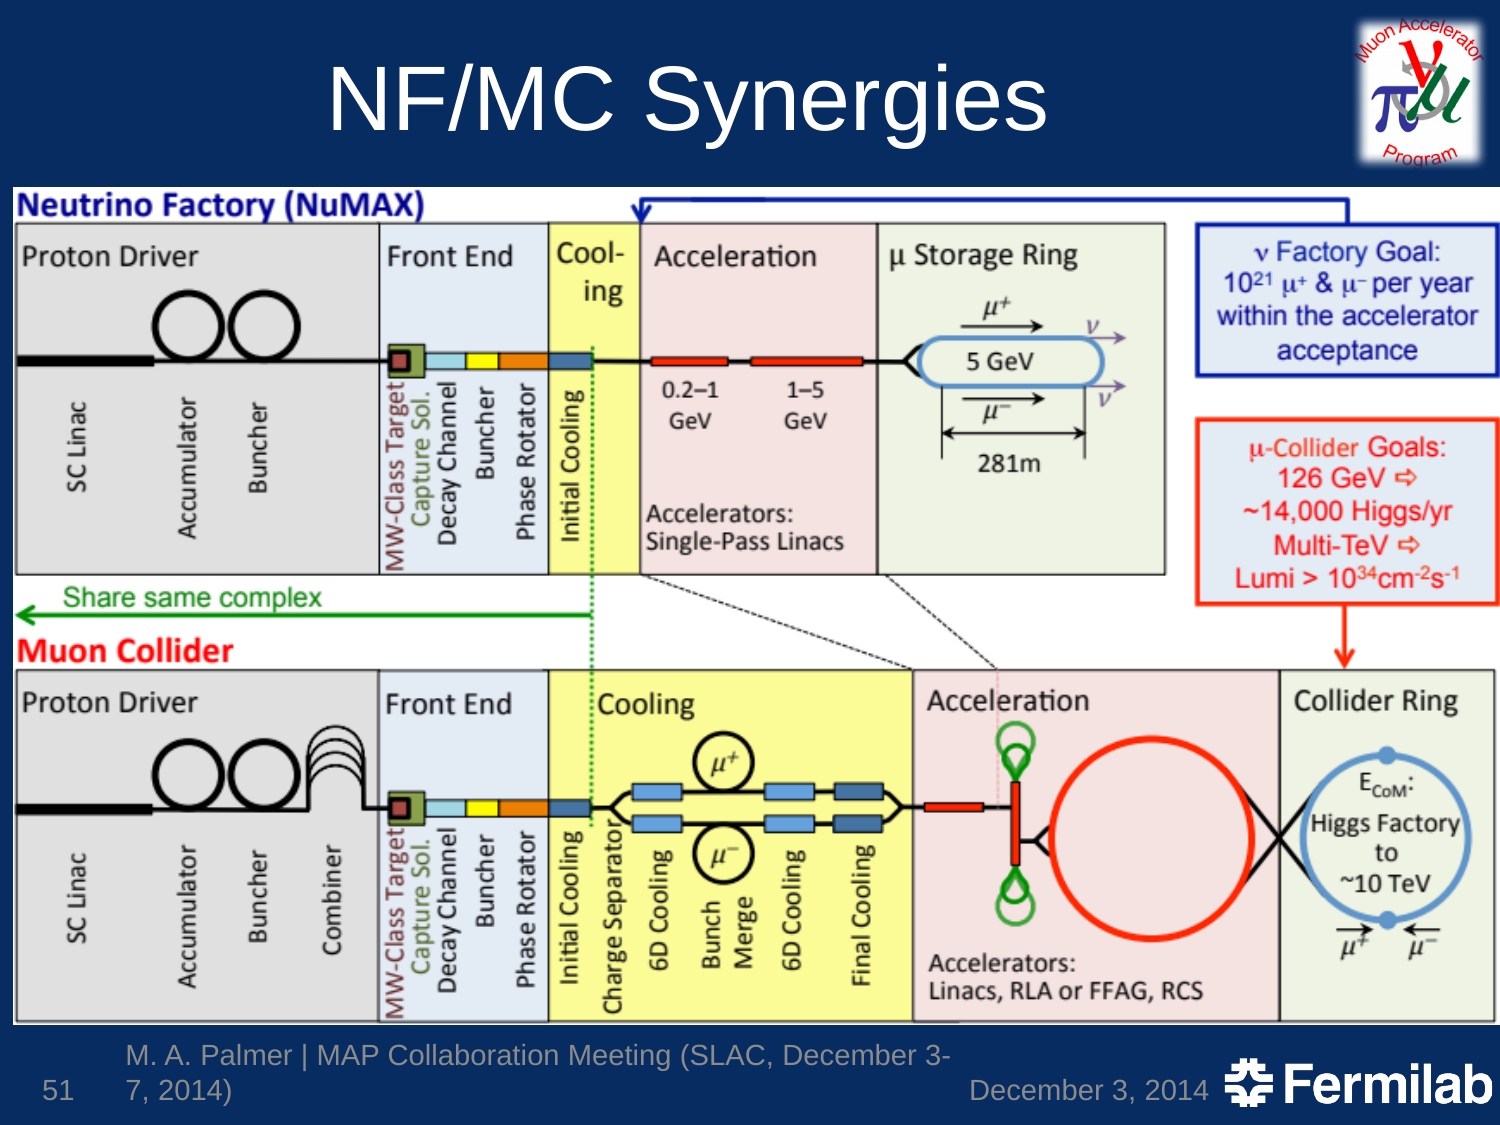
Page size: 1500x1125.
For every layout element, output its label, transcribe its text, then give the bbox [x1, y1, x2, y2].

picture [1352, 15, 1488, 171]
slide_number 51 [27, 1054, 111, 1115]
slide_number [984, 1054, 1225, 1115]
title NF/MC Synergies [27, 15, 1350, 173]
picture [12, 187, 1500, 1026]
footer M. A. Palmer | MAP Collaboration Meeting (SLAC, December 3-7, 2014) [111, 1054, 984, 1115]
